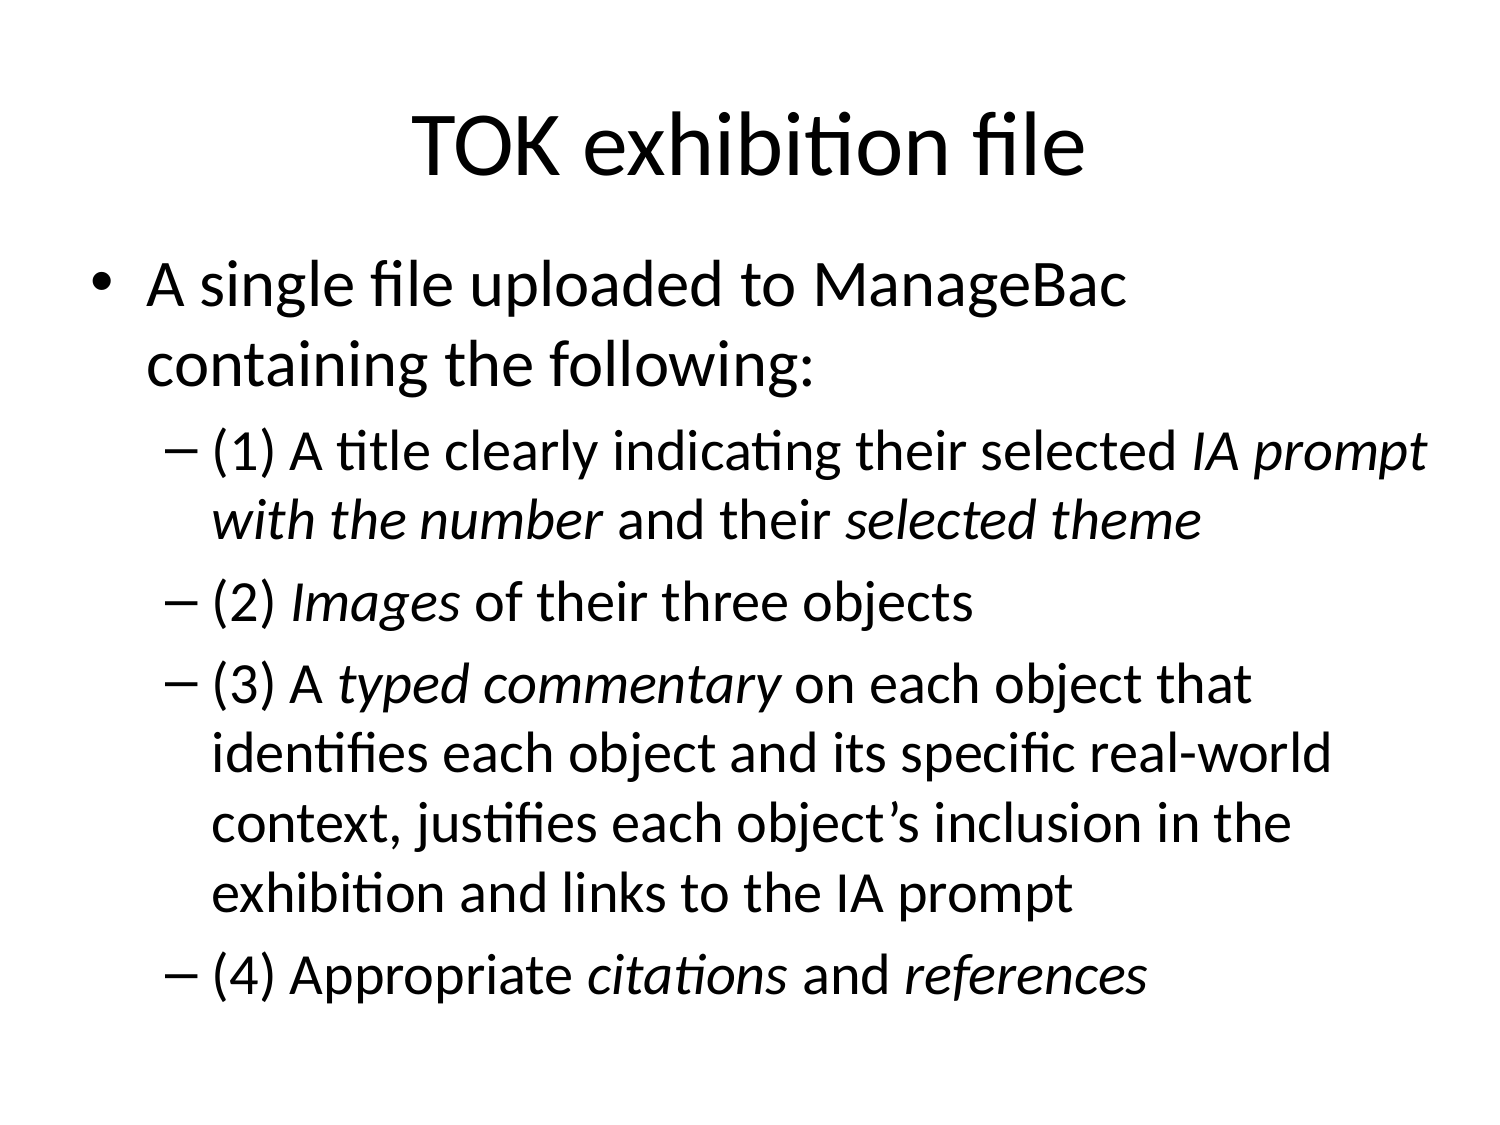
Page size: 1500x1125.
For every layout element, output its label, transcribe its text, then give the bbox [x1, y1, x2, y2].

list A single file uploaded to ManageBac containing the following: (1) A title clearly indicating their selected IA prompt with the number and their selected theme (2) Images of their three objects (3) A typed commentary on each object that identifies each object and its specific real-world context, justifies each object’s inclusion in the exhibition and links to the IA prompt (4) Appropriate citations and references [75, 232, 1456, 1034]
title TOK exhibition file [75, 45, 1425, 232]
